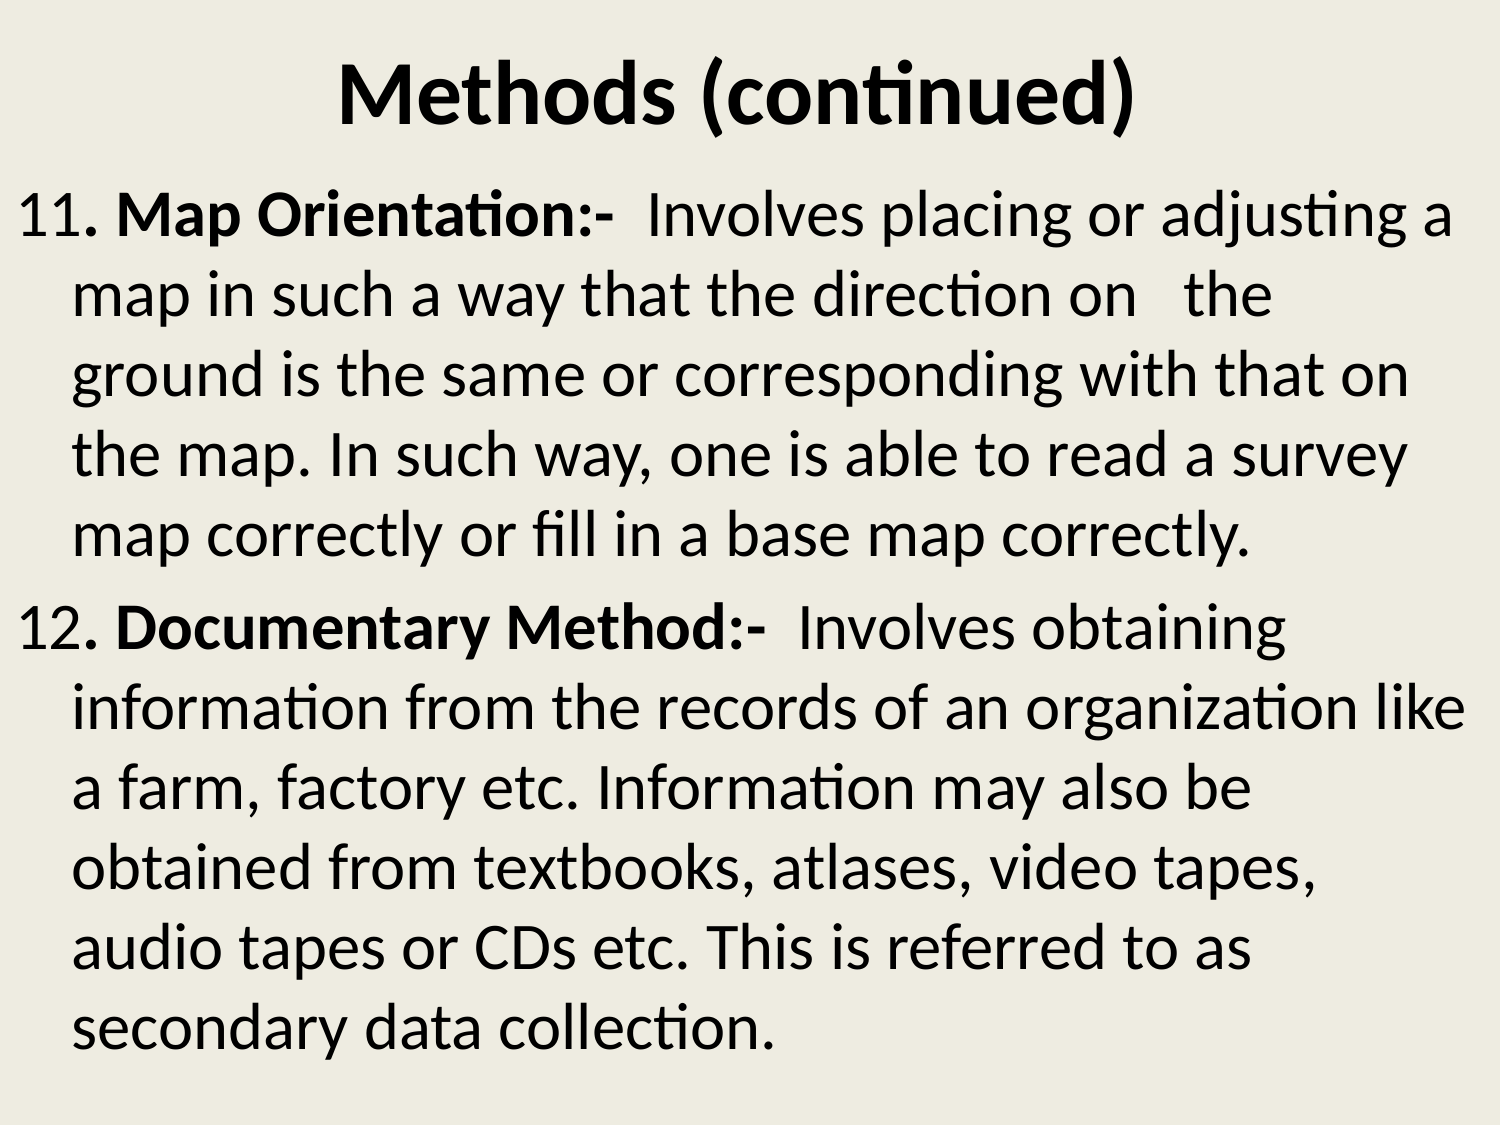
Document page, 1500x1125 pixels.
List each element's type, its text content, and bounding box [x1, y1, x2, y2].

list 11. Map Orientation:- Involves placing or adjusting a map in such a way that the direction on the ground is the same or corresponding with that on the map. In such way, one is able to read a survey map correctly or fill in a base map correctly. 12. Documentary Method:- Involves obtaining information from the records of an organization like a farm, factory etc. Information may also be obtained from textbooks, atlases, video tapes, audio tapes or CDs etc. This is referred to as secondary data collection. [0, 162, 1500, 1125]
title Methods (continued) [0, 0, 1475, 162]
